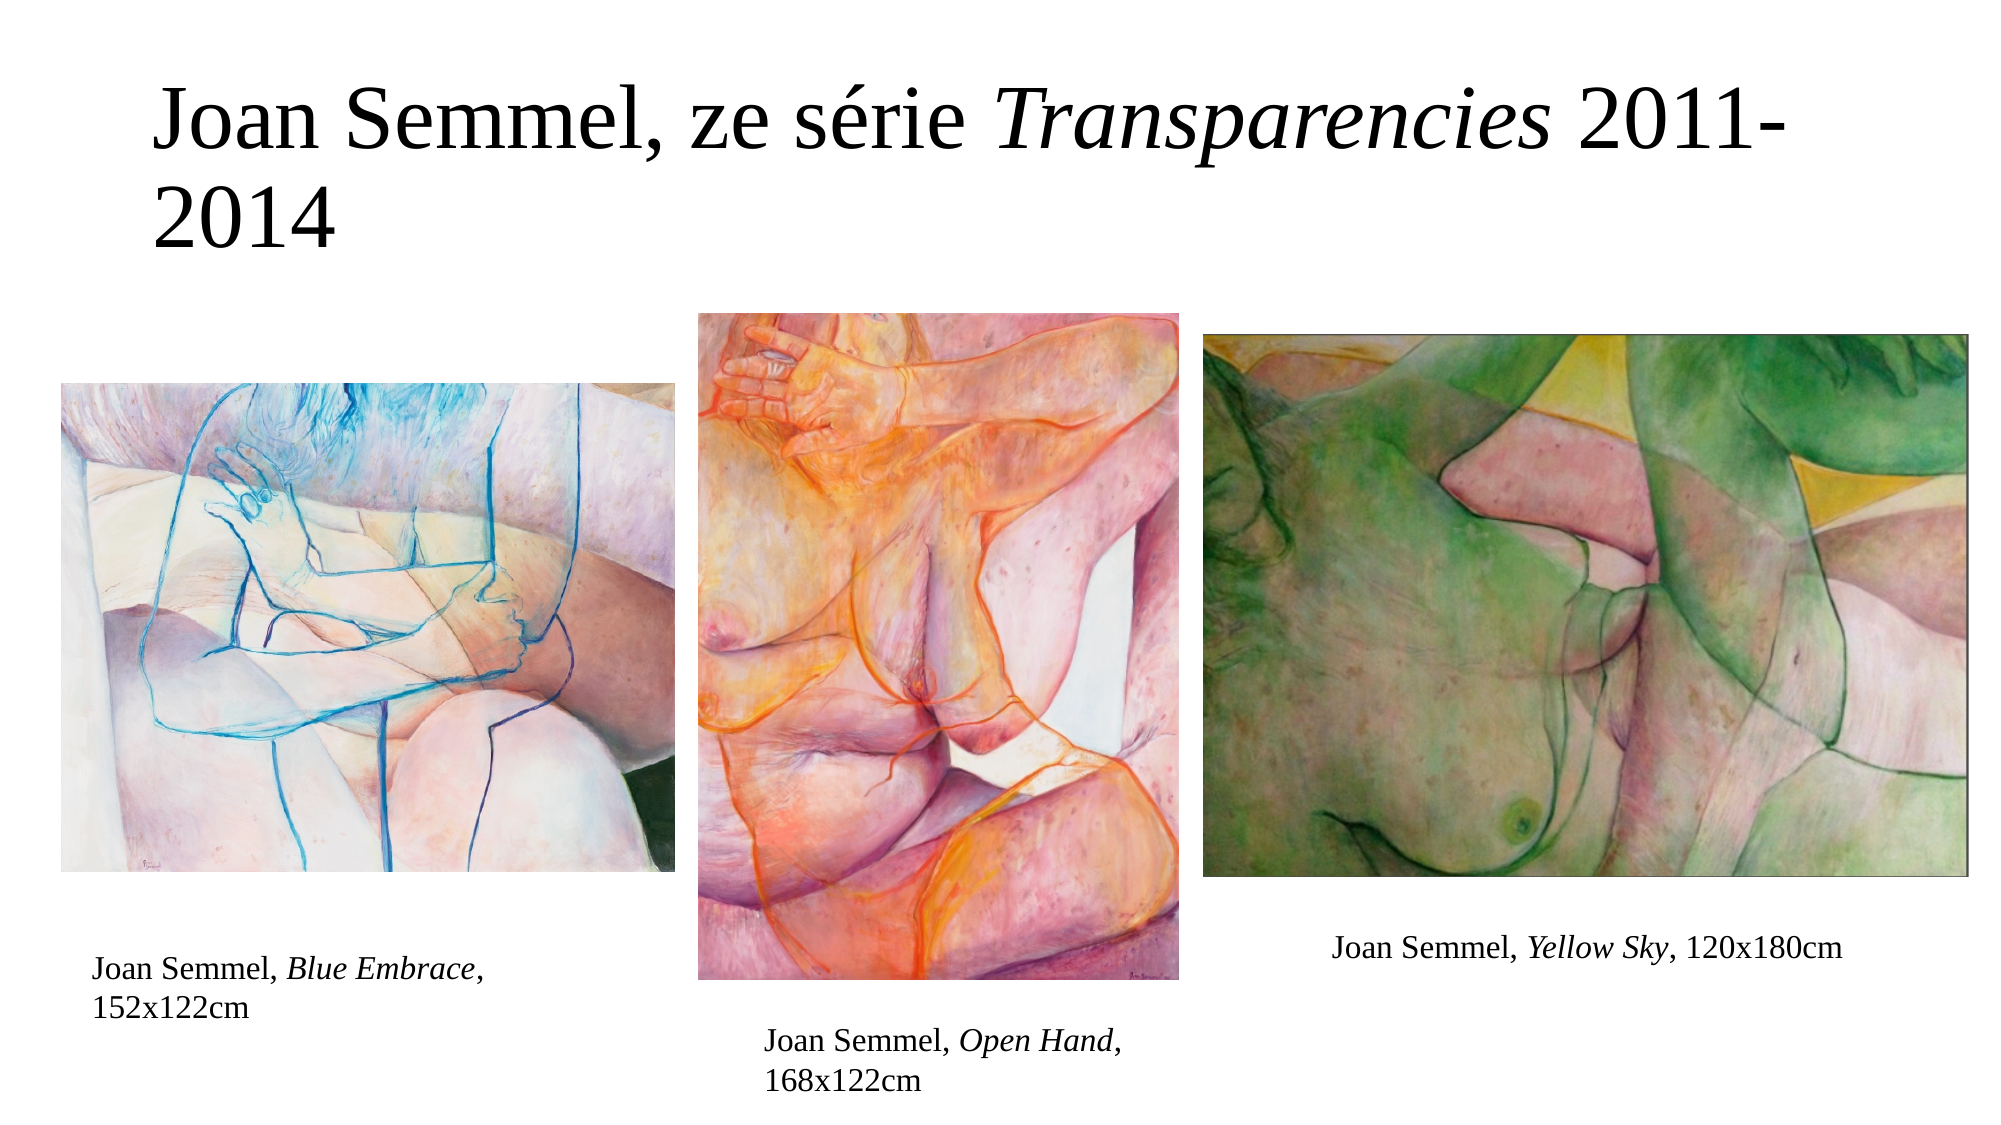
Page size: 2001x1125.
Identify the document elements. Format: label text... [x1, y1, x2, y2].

title Joan Semmel, ze série Transparencies 2011-2014 [137, 59, 1863, 278]
picture [1202, 334, 1969, 877]
text_box Joan Semmel, Open Hand, 168x122cm [749, 1010, 1251, 1106]
text_box Joan Semmel, Yellow Sky, 120x180cm [1316, 917, 1863, 973]
text_box Joan Semmel, Blue Embrace, 152x122cm [76, 938, 579, 1034]
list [61, 383, 675, 873]
picture [698, 313, 1179, 980]
